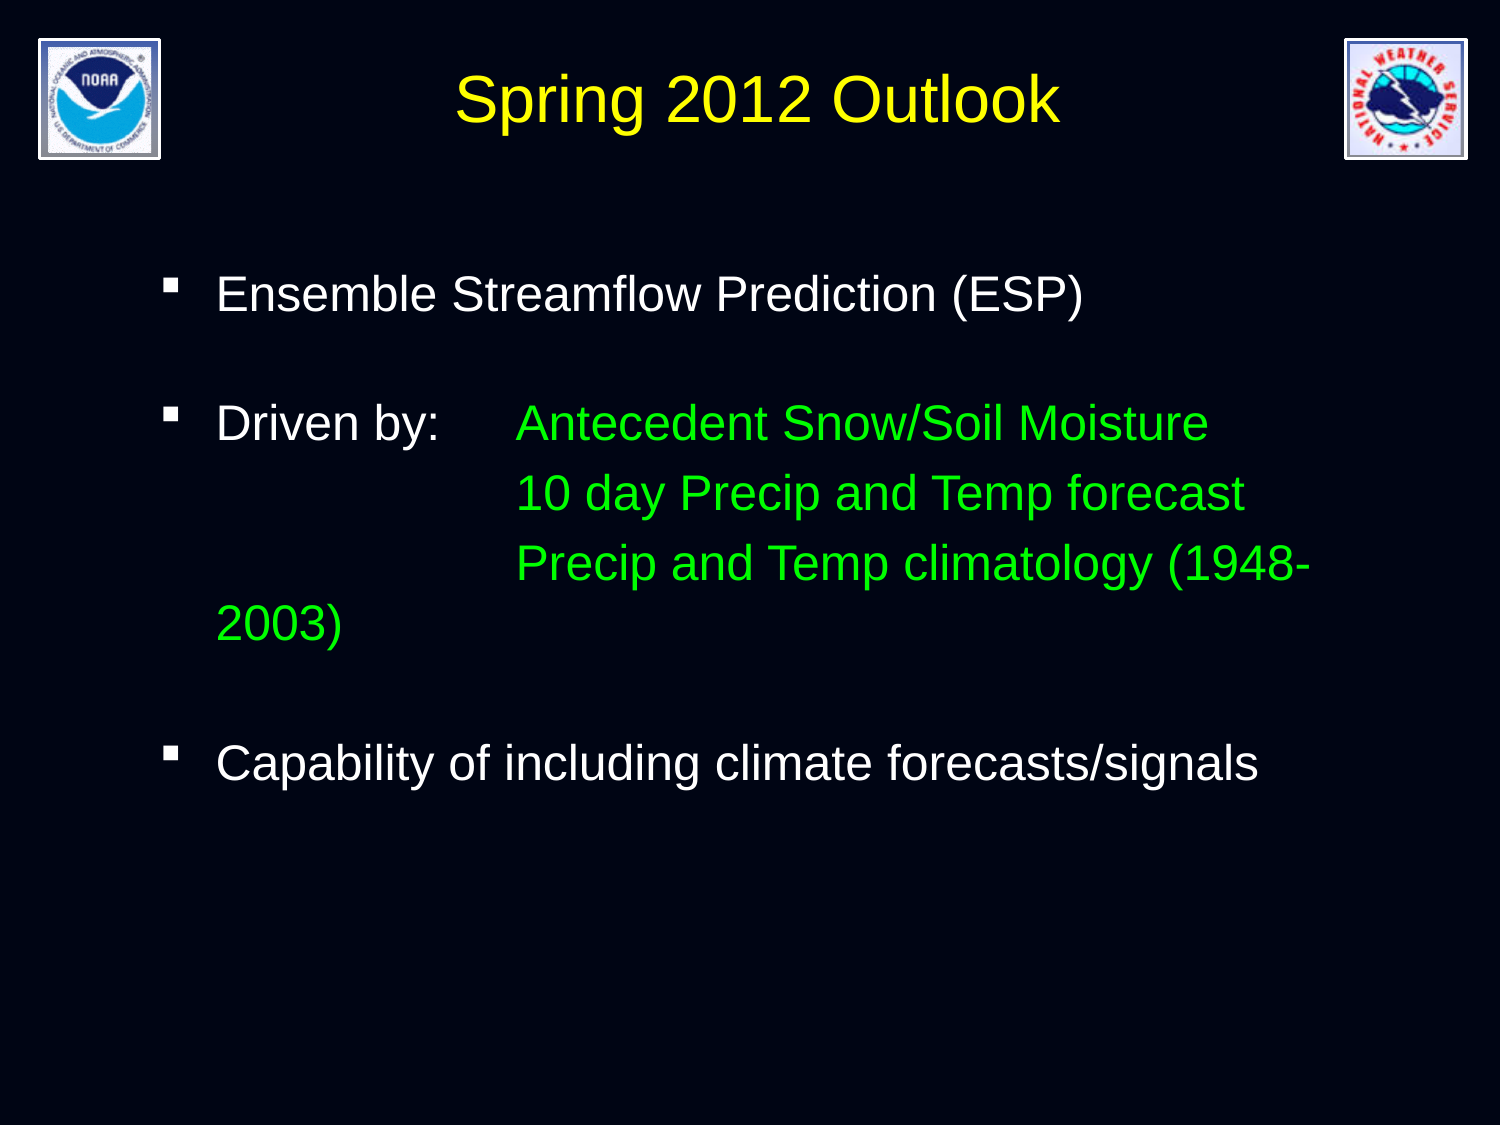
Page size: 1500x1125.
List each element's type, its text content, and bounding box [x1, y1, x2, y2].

title Spring 2012 Outlook [207, 27, 1309, 166]
list Ensemble Streamflow Prediction (ESP) Driven by: Antecedent Snow/Soil Moisture 10 day Precip and Temp forecast Precip and Temp climatology (1948-2003) Capability of including climate forecasts/signals [144, 254, 1420, 990]
picture [1350, 44, 1461, 155]
